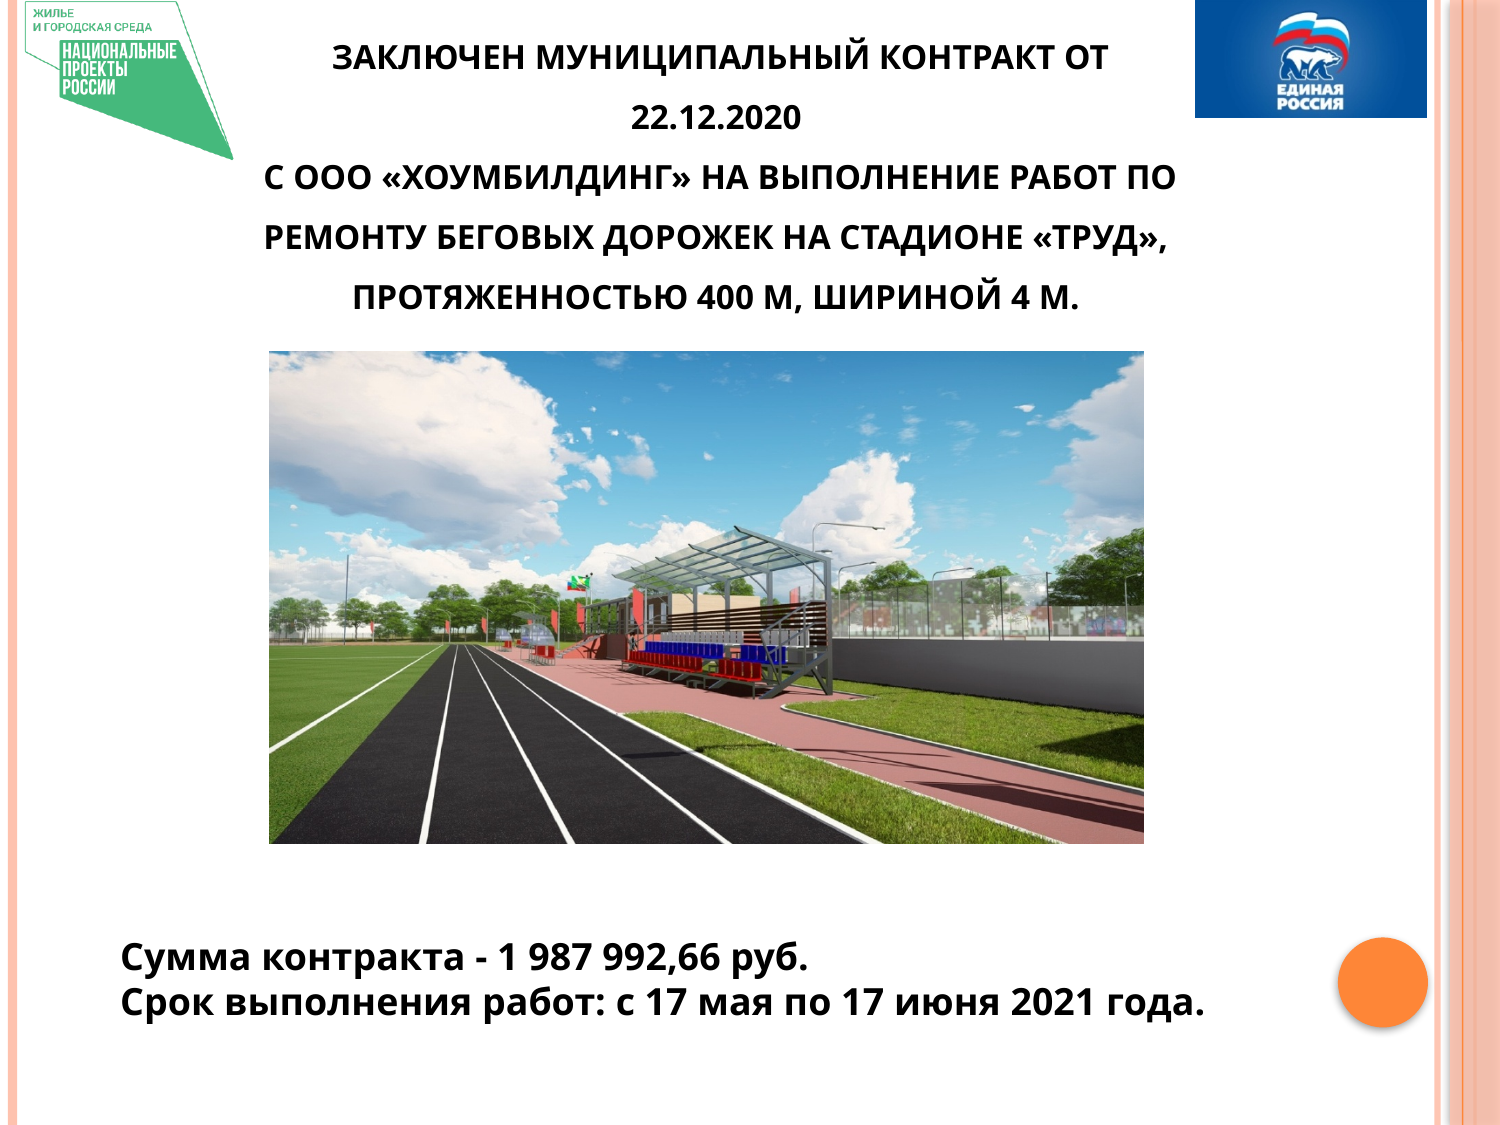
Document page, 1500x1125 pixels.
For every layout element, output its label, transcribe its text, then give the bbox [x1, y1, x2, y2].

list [268, 350, 1145, 844]
picture [22, 0, 235, 162]
title Заключен муниципальный контракт от 22.12.2020 с ООО «ХоумБилдинг» на выполнение работ по ремонту беговых дорожек на стадионе «Труд», протяженностью 400 м, шириной 4 м. [246, 70, 1196, 364]
picture [1194, 0, 1427, 118]
text_box Сумма контракта - 1 987 992,66 руб. Срок выполнения работ: с 17 мая по 17 июня 2021 года. [105, 925, 1313, 1031]
